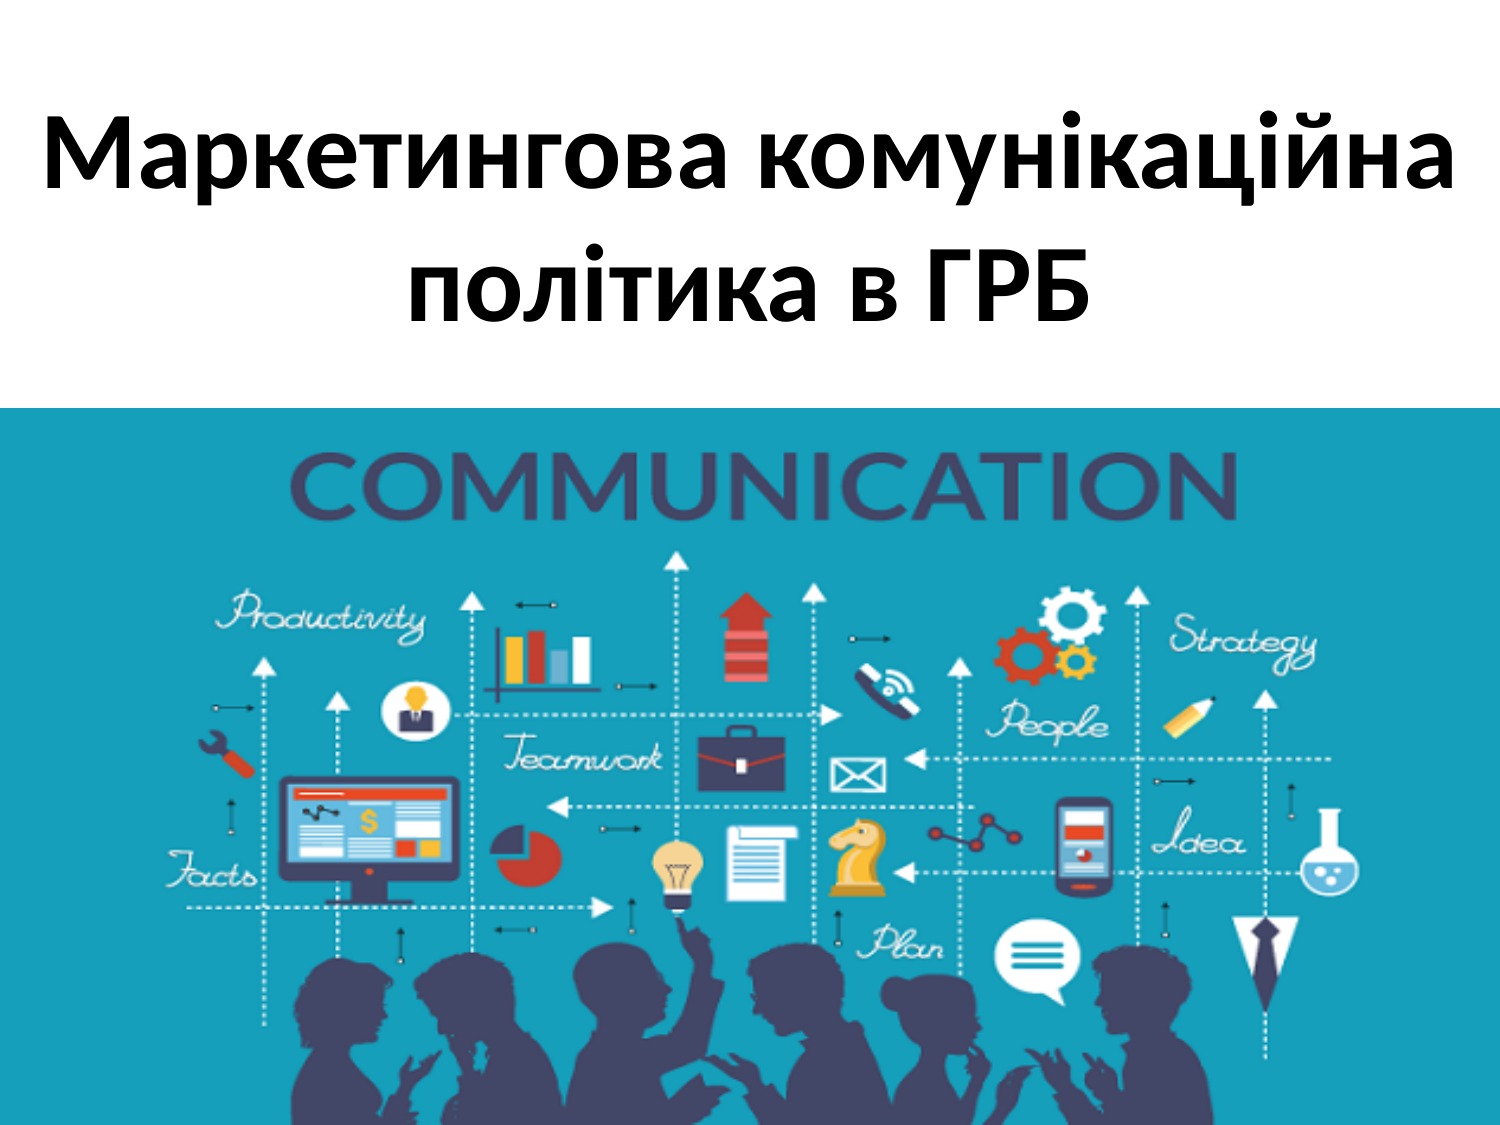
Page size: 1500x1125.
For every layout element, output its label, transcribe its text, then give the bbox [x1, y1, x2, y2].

picture [0, 408, 1500, 1125]
title Маркетингова комунікаційна політика в ГРБ [0, 90, 1500, 332]
